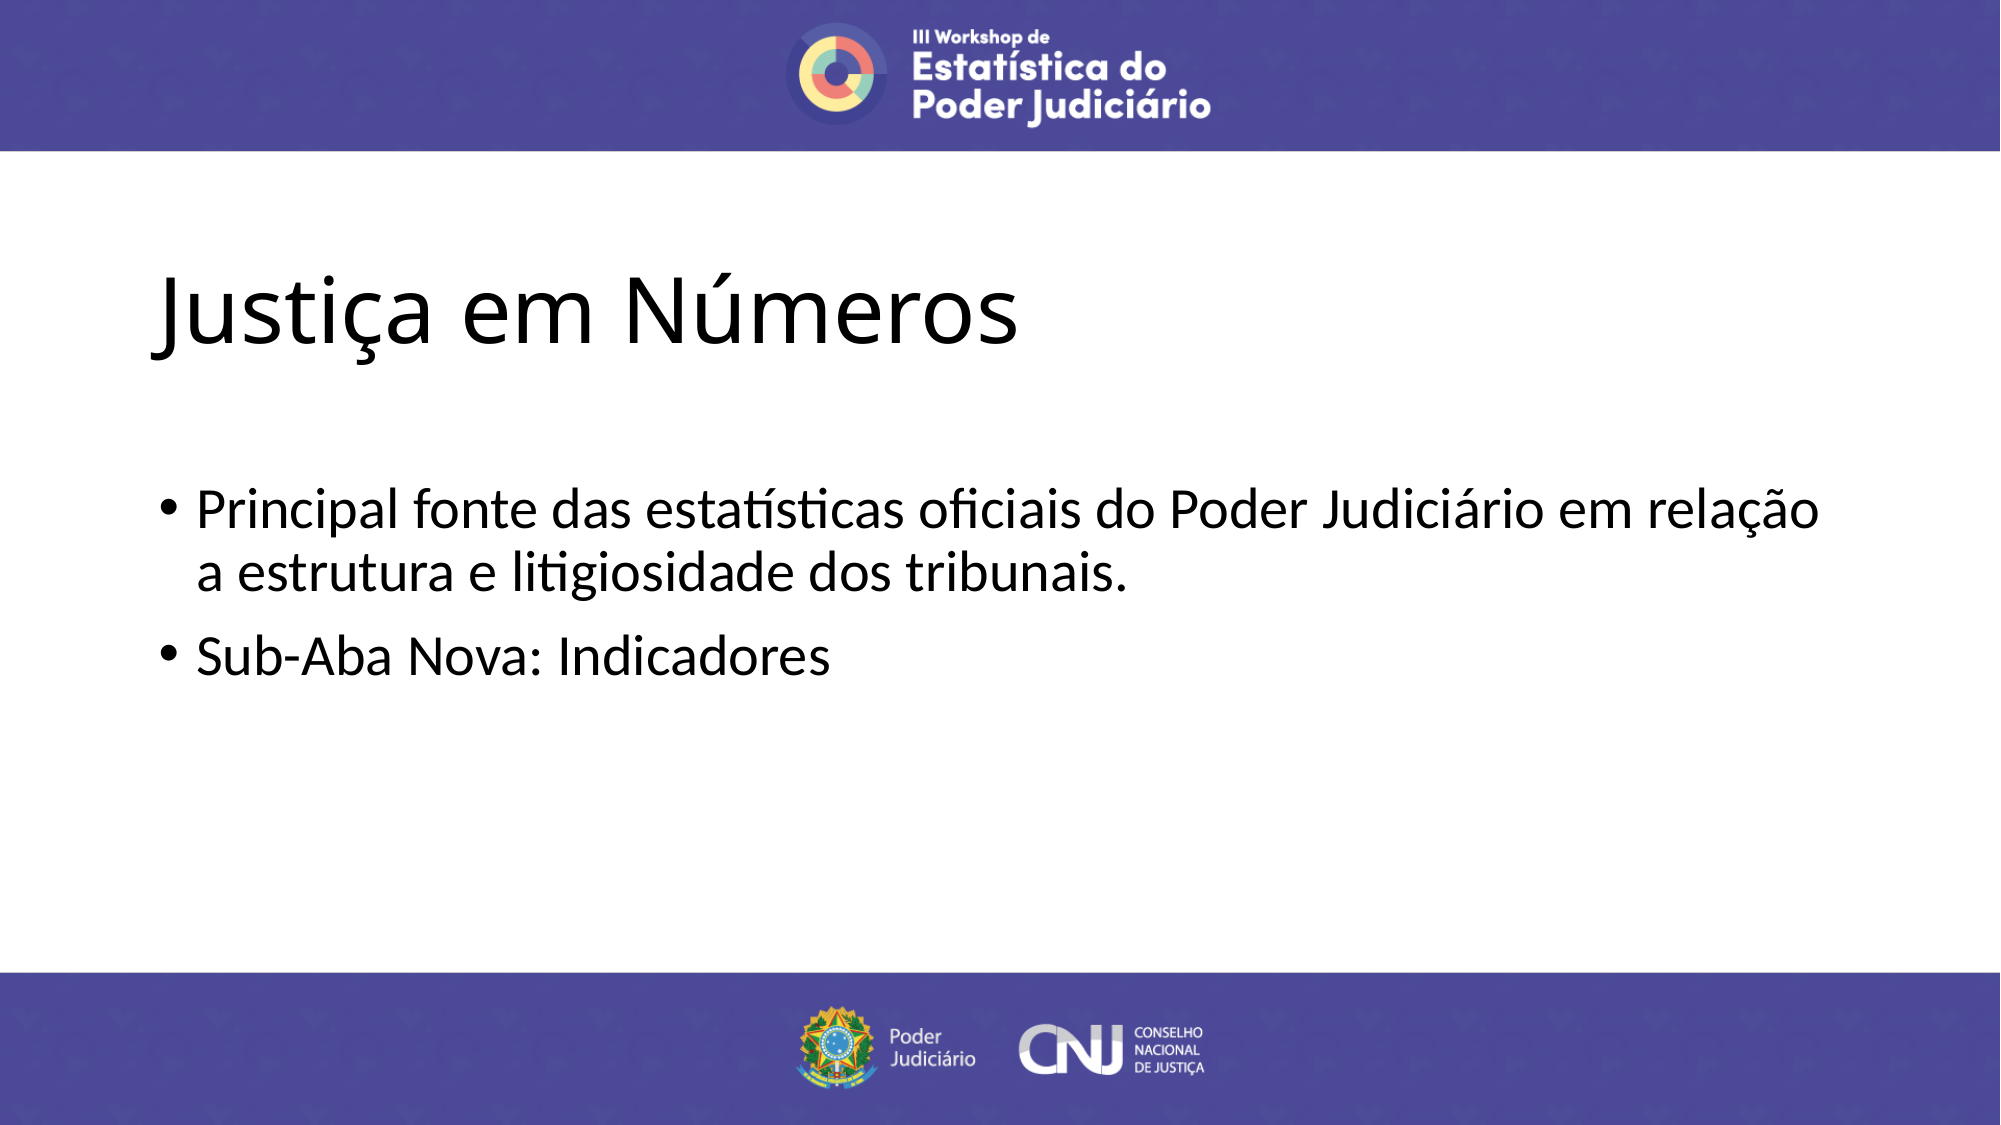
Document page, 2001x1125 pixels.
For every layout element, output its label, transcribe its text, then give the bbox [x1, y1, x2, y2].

picture [0, 0, 2000, 1125]
list Principal fonte das estatísticas oficiais do Poder Judiciário em relação a estrutura e litigiosidade dos tribunais. Sub-Aba Nova: Indicadores [143, 470, 1863, 952]
title Justiça em Números [143, 227, 1869, 402]
